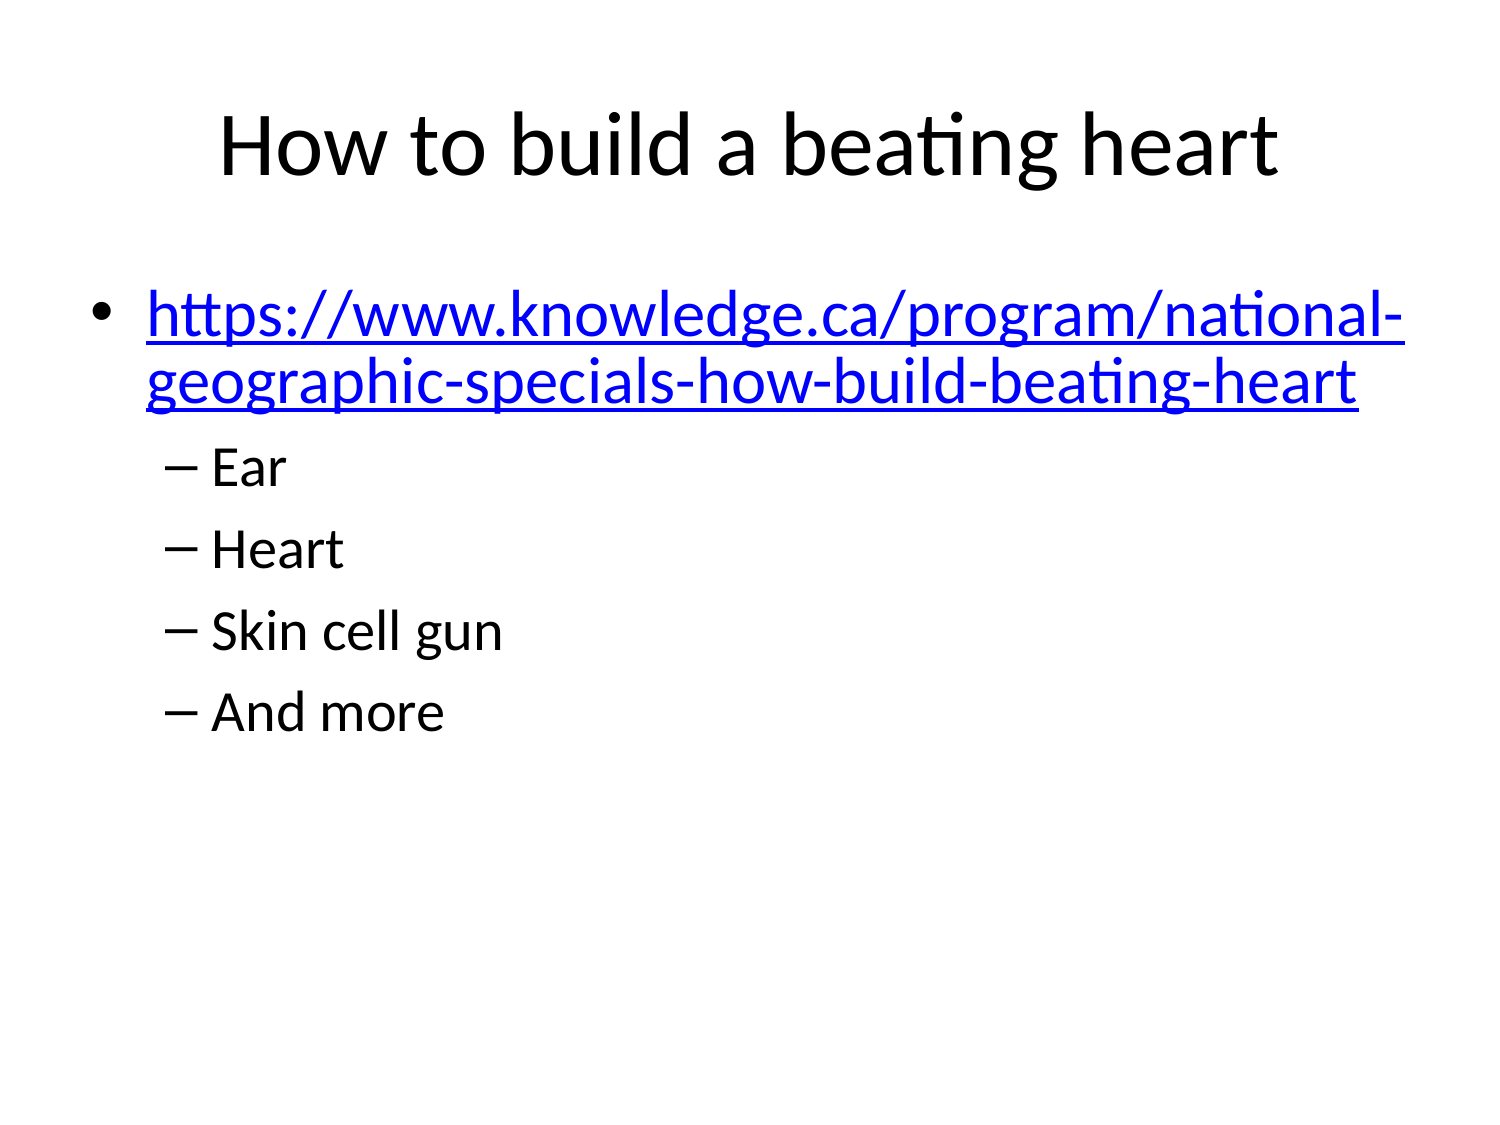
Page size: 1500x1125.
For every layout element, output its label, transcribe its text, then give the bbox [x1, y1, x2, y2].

list https://www.knowledge.ca/program/national-geographic-specials-how-build-beating-heart Ear Heart Skin cell gun And more [75, 262, 1425, 1005]
title How to build a beating heart [75, 45, 1425, 233]
